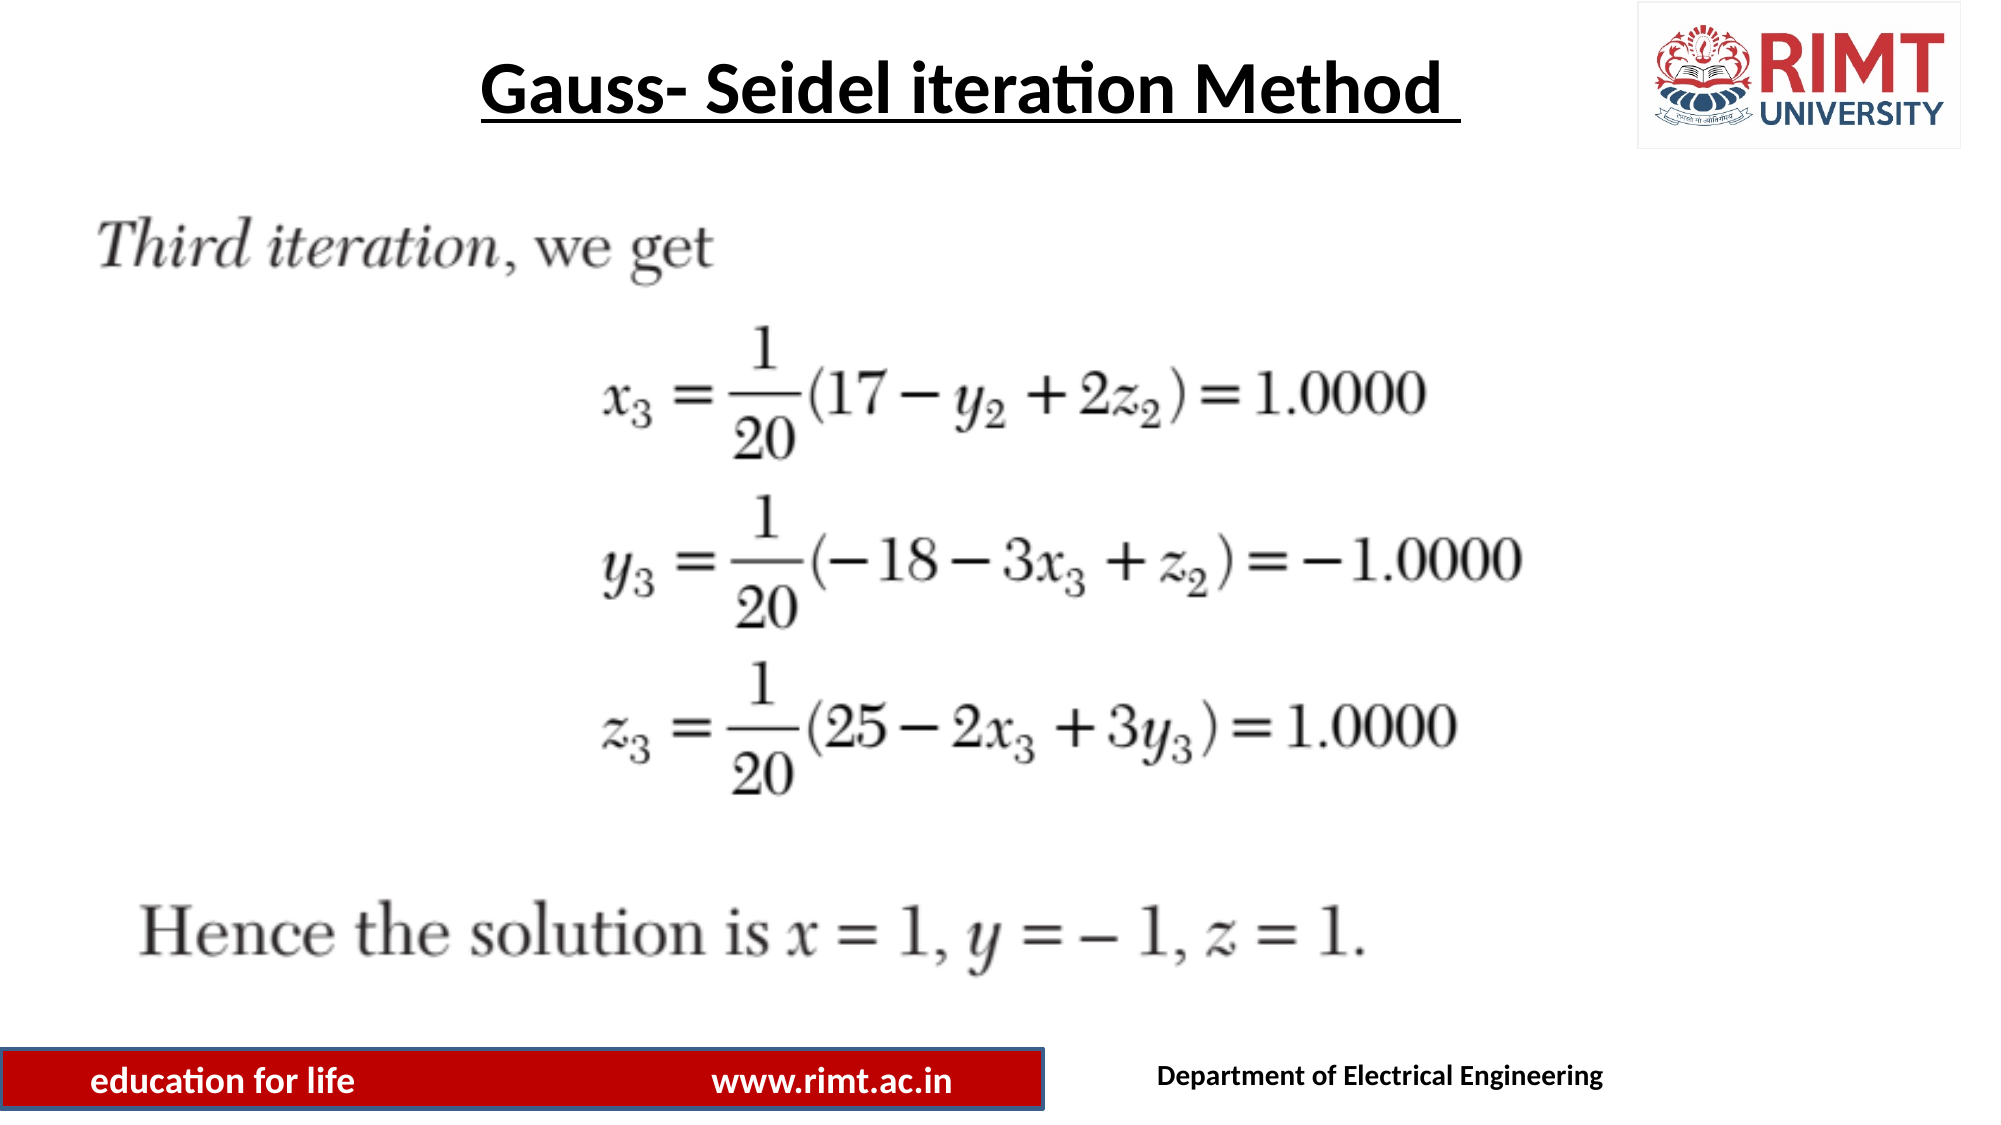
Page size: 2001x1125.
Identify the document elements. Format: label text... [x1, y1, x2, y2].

text_box Department of Electrical Engineering [1042, 1044, 1718, 1104]
picture [1637, 1, 1961, 149]
text_box Gauss- Seidel iteration Method [465, 31, 1477, 137]
picture [124, 874, 1431, 1013]
text_box education for life www.rimt.ac.in [0, 1047, 1045, 1111]
picture [25, 174, 1663, 827]
